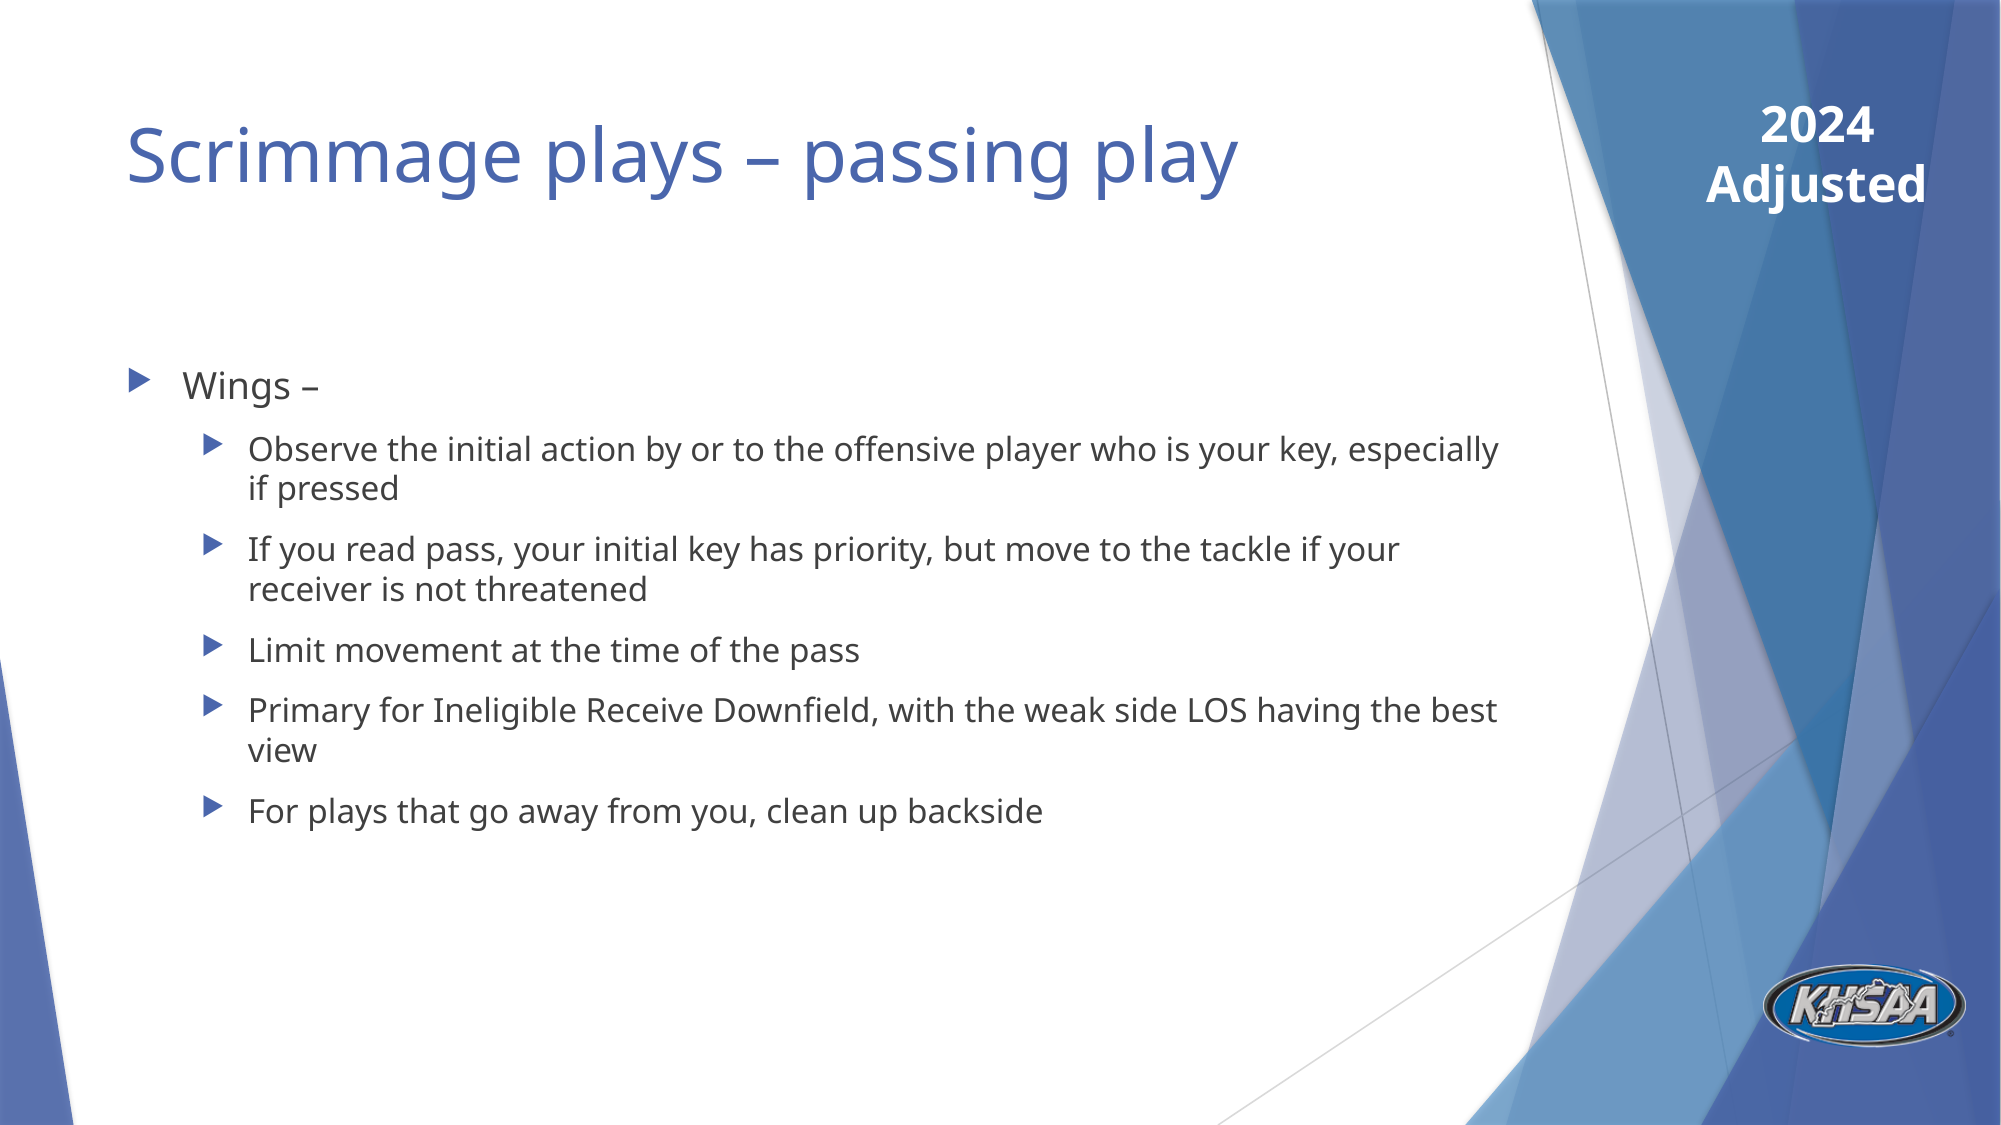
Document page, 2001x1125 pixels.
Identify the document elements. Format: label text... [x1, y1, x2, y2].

title Scrimmage plays – passing play [111, 99, 1522, 317]
picture [1763, 964, 1966, 1049]
list Wings – Observe the initial action by or to the offensive player who is your key, especially if pressed If you read pass, your initial key has priority, but move to the tackle if your receiver is not threatened Limit movement at the time of the pass Primary for Ineligible Receive Downfield, with the weak side LOS having the best view For plays that go away from you, clean up backside [111, 354, 1522, 992]
